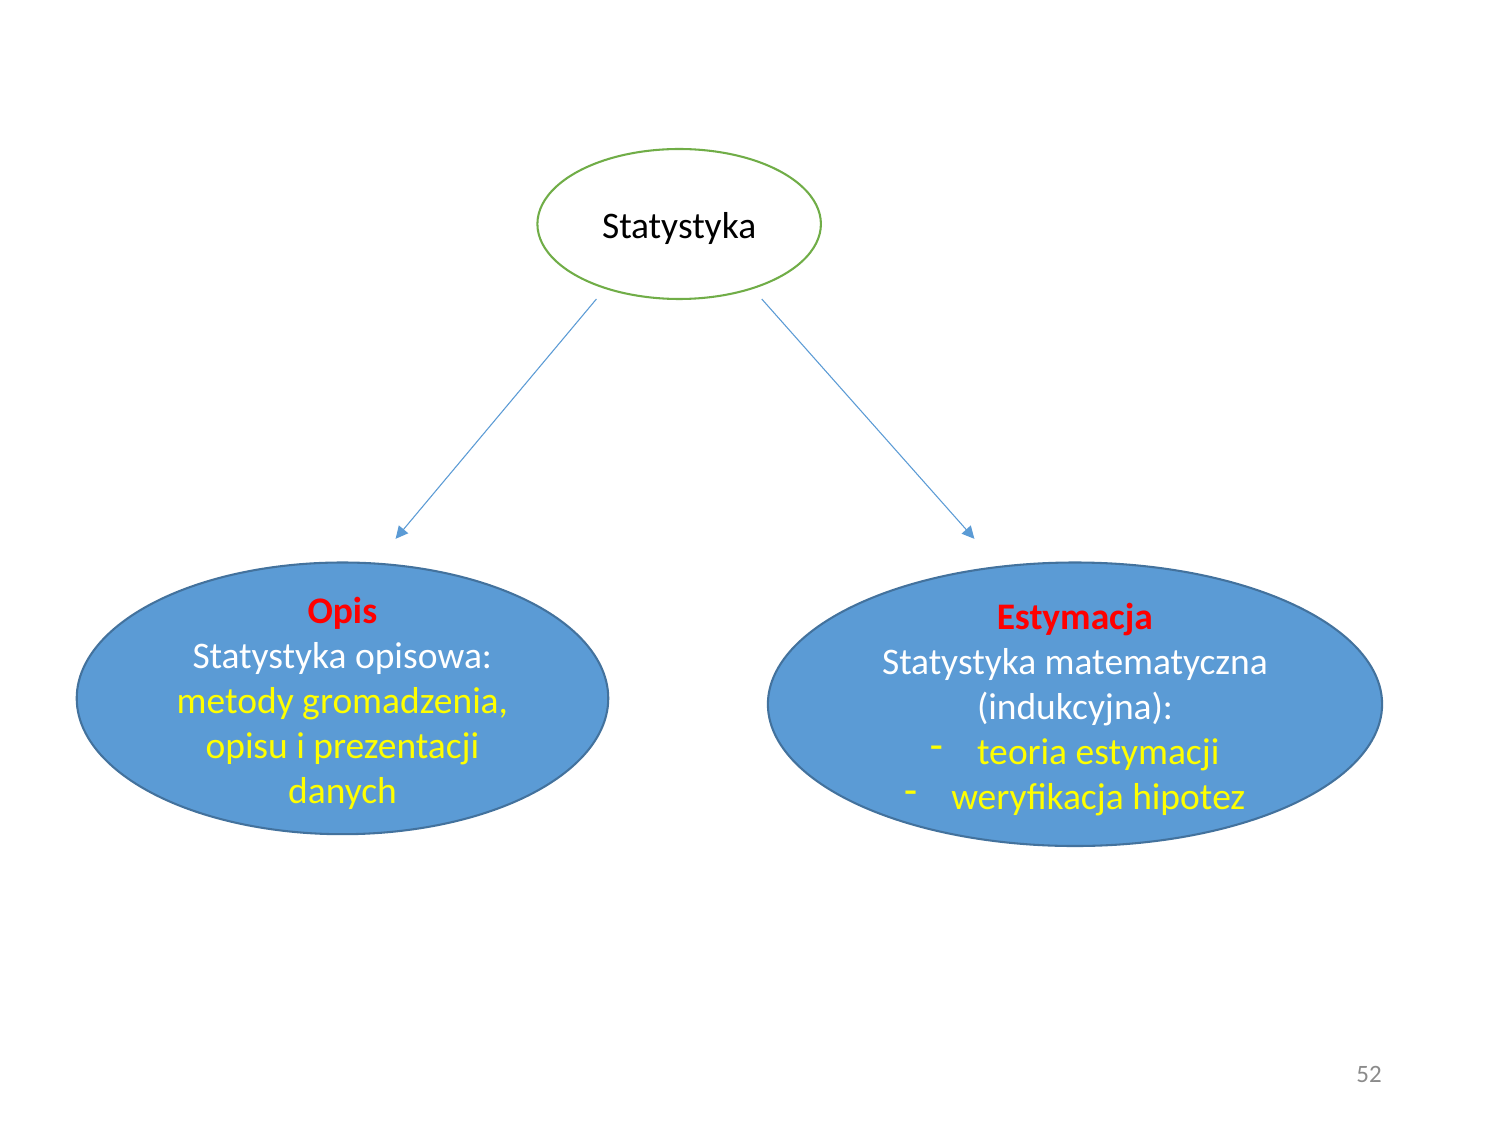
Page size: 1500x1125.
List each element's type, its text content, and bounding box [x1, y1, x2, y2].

text_box Statystyka [536, 147, 822, 301]
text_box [395, 299, 597, 539]
text_box Estymacja Statystyka matematyczna (indukcyjna): teoria estymacji weryfikacja hipotez [766, 561, 1384, 848]
slide_number 52 [1059, 1042, 1397, 1103]
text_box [761, 299, 975, 539]
text_box Opis Statystyka opisowa: metody gromadzenia, opisu i prezentacji danych [75, 561, 610, 836]
